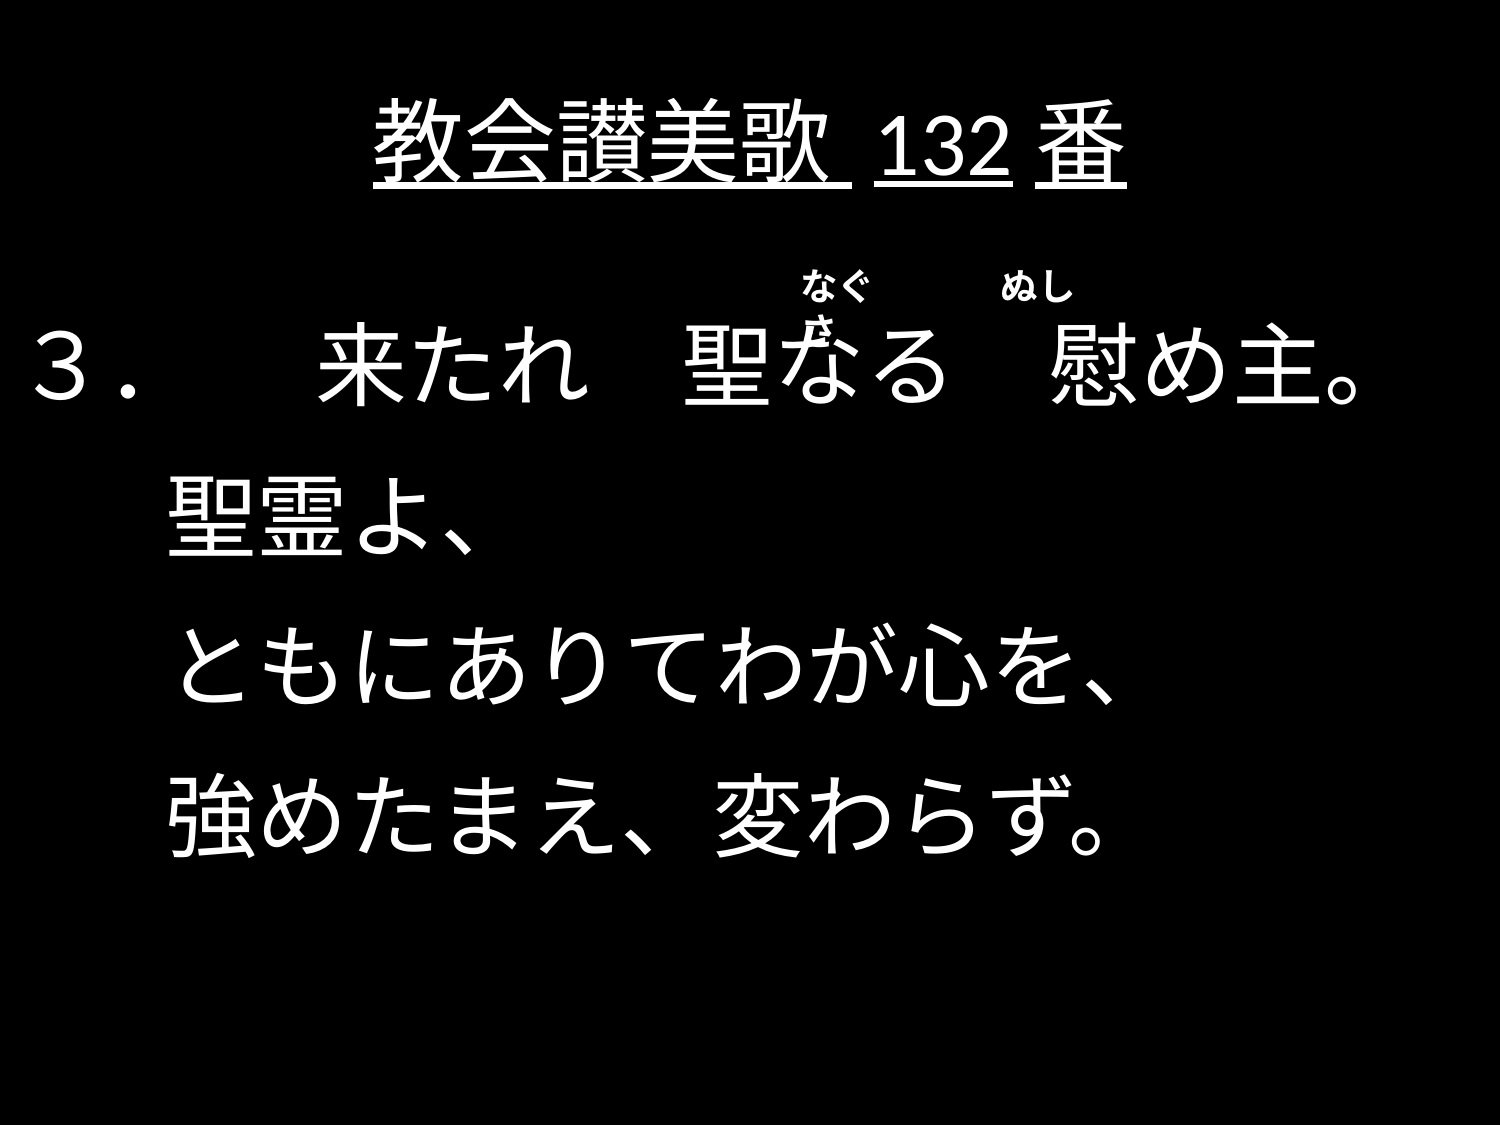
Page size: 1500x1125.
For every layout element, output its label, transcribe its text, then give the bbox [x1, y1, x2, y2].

text_box ぬし [986, 255, 1128, 316]
text_box なぐさ [785, 255, 928, 361]
title 教会讃美歌 132番 [74, 44, 1426, 233]
list ３． 来たれ 聖なる 慰め主。 聖霊よ、 ともにありてわが心を、 強めたまえ、変わらず。 [0, 278, 1500, 1123]
